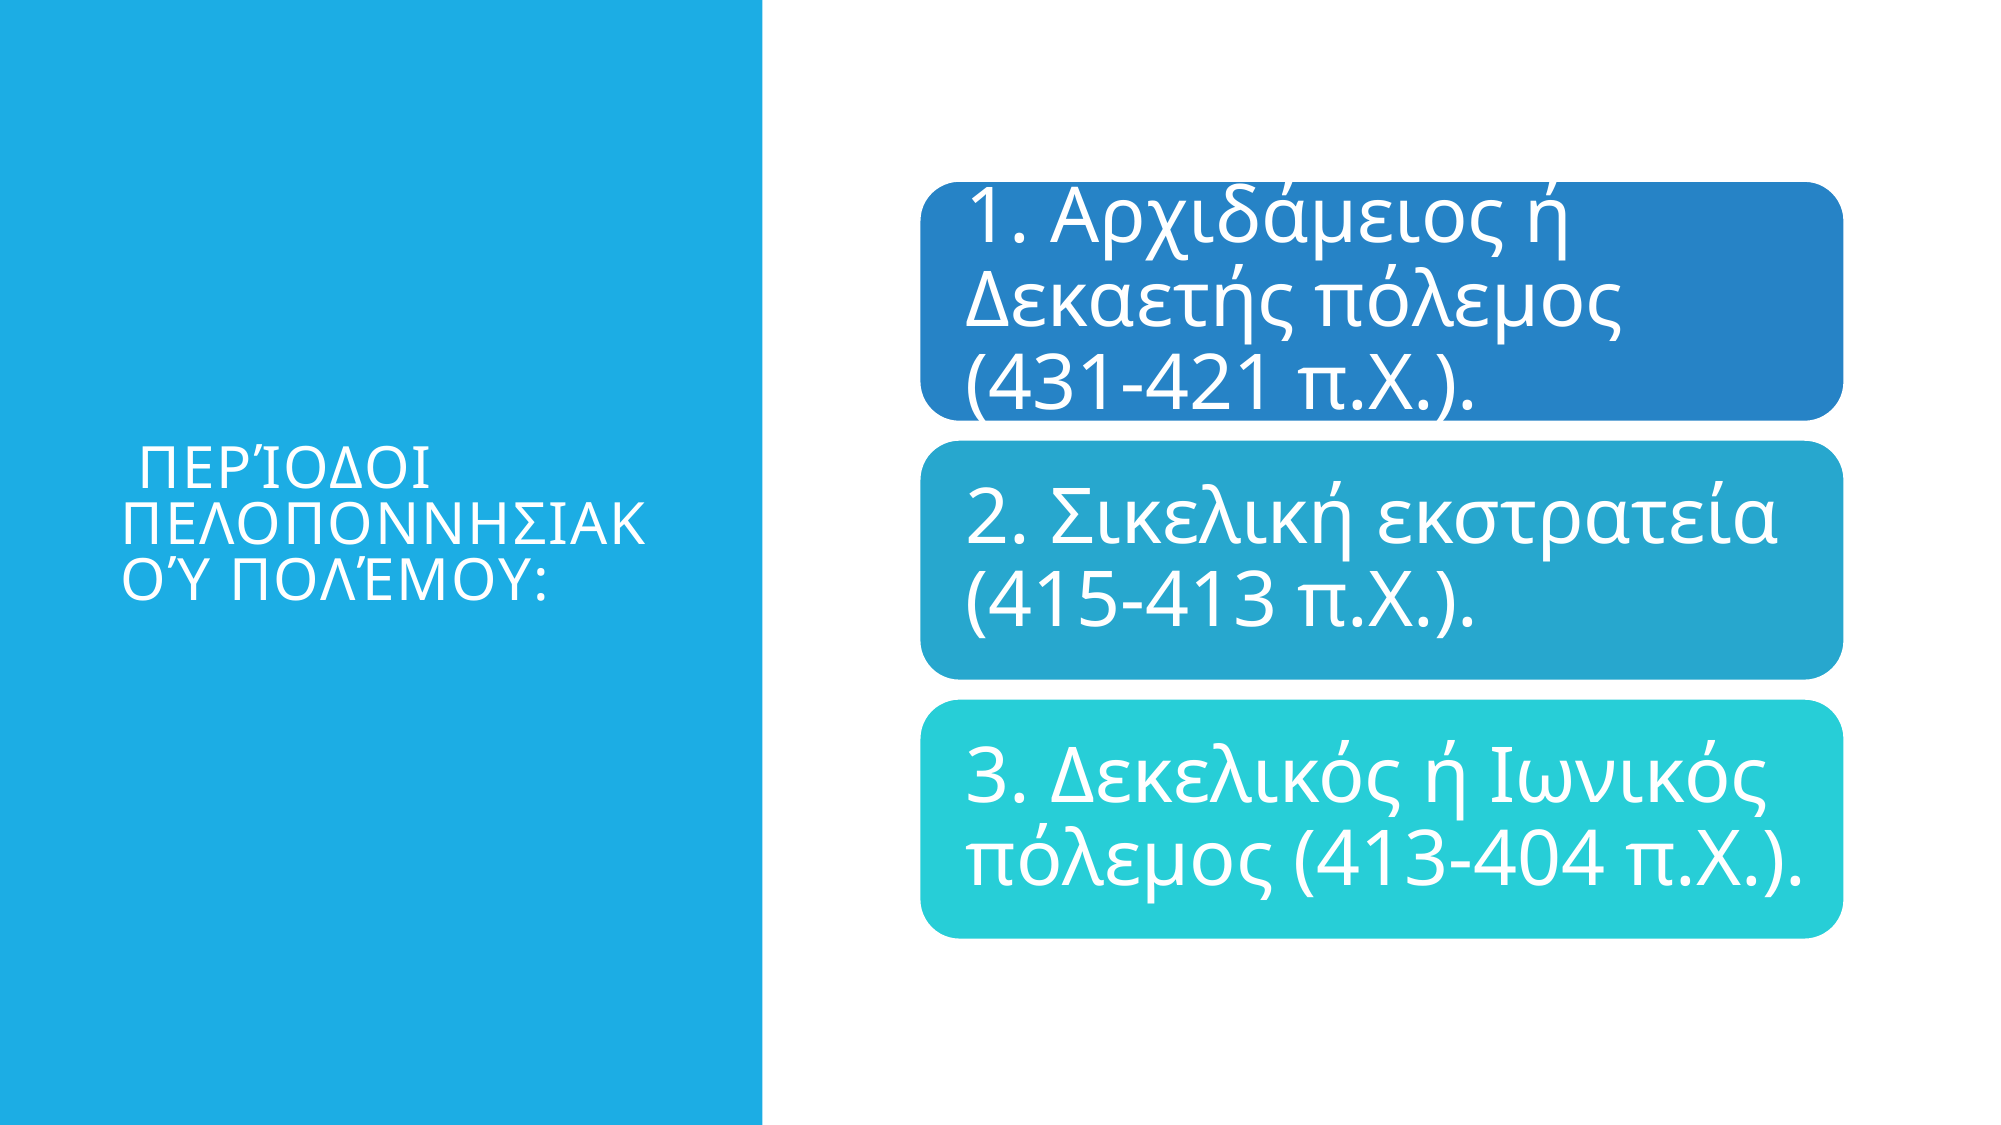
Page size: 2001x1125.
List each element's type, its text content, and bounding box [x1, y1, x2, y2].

title Περίοδοι Πελοποννησιακού πολέμου: [105, 105, 666, 1020]
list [918, 156, 1845, 964]
text_box [0, 0, 764, 1125]
